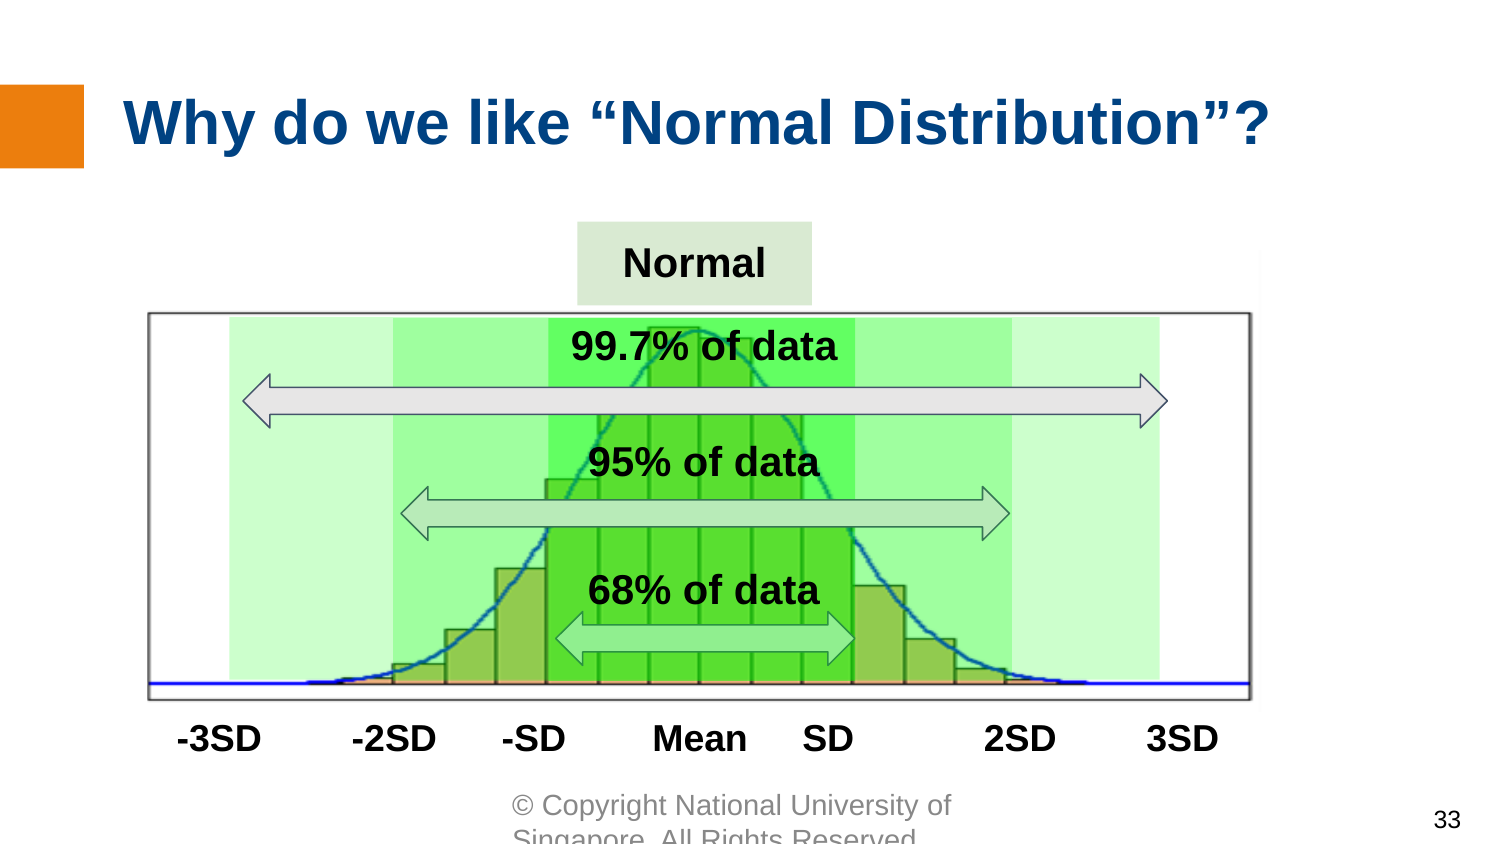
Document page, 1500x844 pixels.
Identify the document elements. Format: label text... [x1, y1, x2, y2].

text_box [147, 221, 1262, 712]
footer © Copyright National University of Singapore. All Rights Reserved. [510, 784, 990, 844]
text_box 2SD [981, 719, 1059, 759]
text_box -3SD [174, 719, 265, 759]
text_box Mean SD [650, 719, 876, 759]
title Why do we like “Normal Distribution”? [121, 79, 1274, 223]
text_box 3SD [1144, 719, 1222, 759]
slide_number ‹#› [1418, 798, 1462, 844]
text_box -2SD -SD [349, 719, 576, 759]
